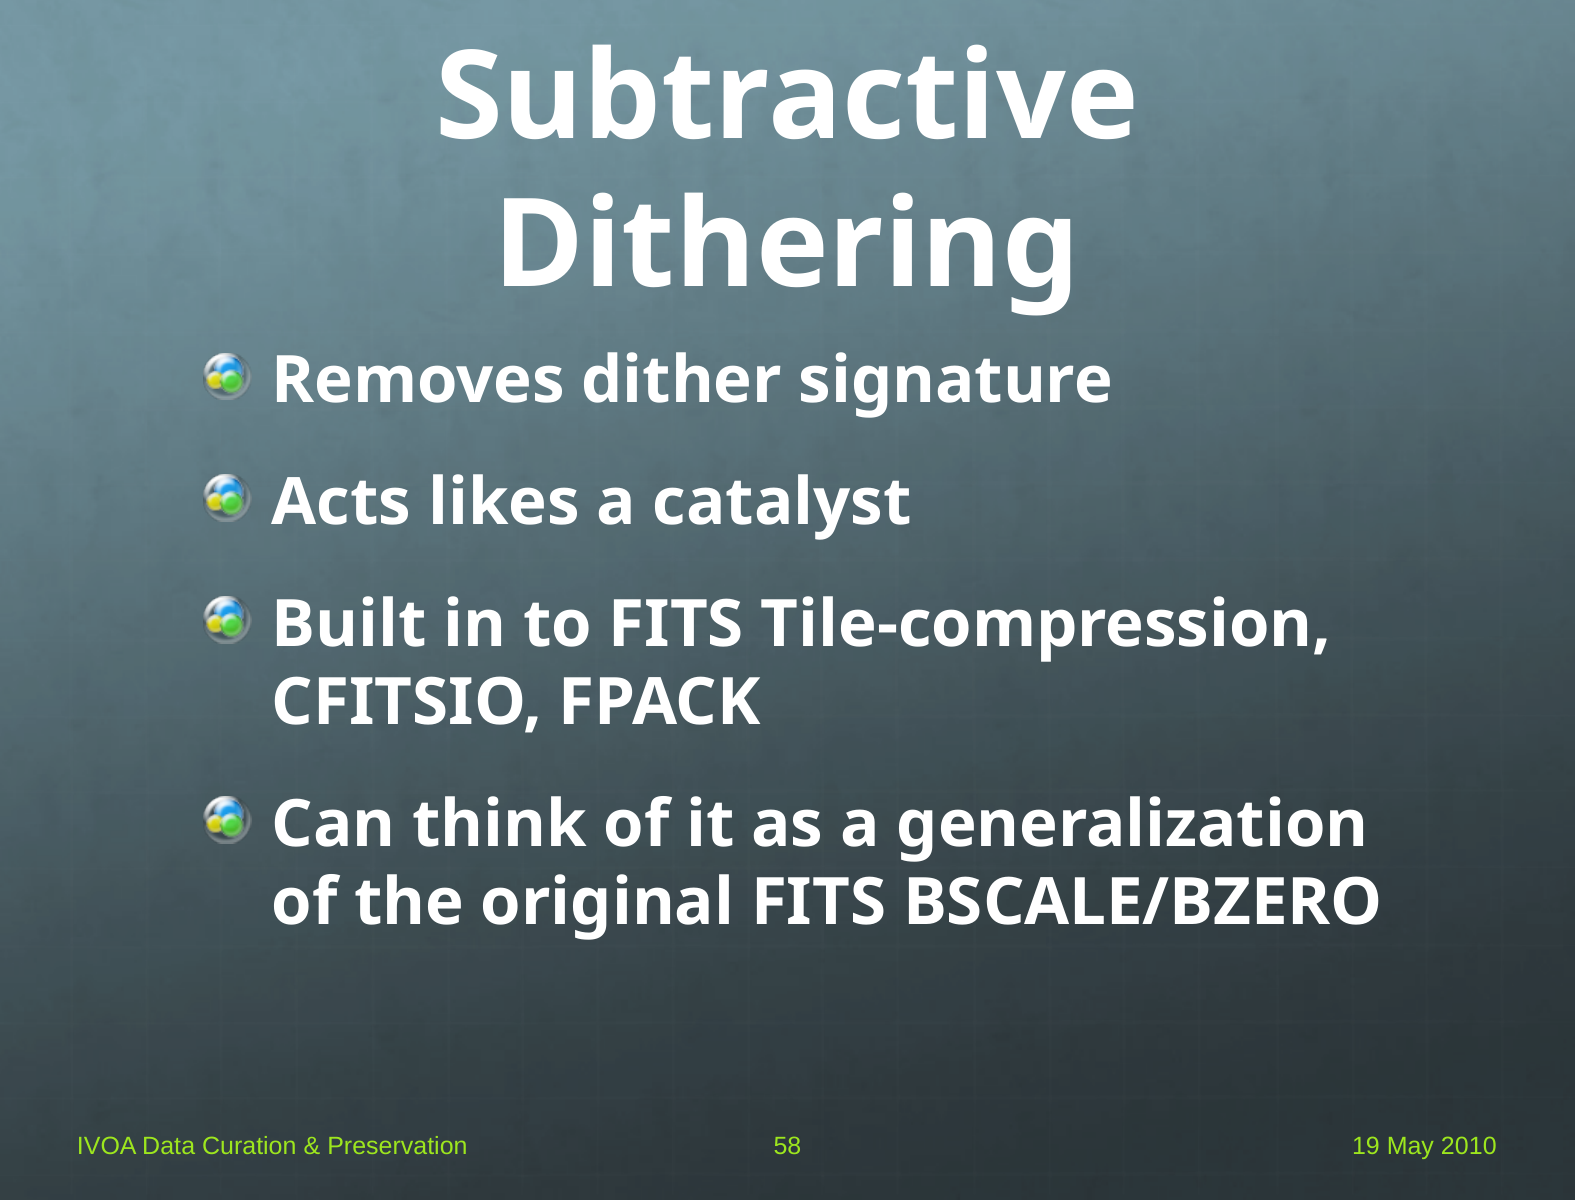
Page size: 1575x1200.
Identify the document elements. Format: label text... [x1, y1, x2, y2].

footer IVOA Data Curation & Preservation [61, 1112, 560, 1177]
list Removes dither signature Acts likes a catalyst Built in to FITS Tile-compression, CFITSIO, FPACK Can think of it as a generalization of the original FITS BSCALE/BZERO [187, 329, 1404, 1022]
picture [203, 474, 252, 522]
picture [203, 596, 252, 644]
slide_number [1145, 1112, 1514, 1177]
picture [203, 796, 252, 844]
slide_number 58 [721, 1112, 854, 1177]
picture [203, 353, 252, 400]
title Subtractive Dithering [134, 18, 1441, 309]
